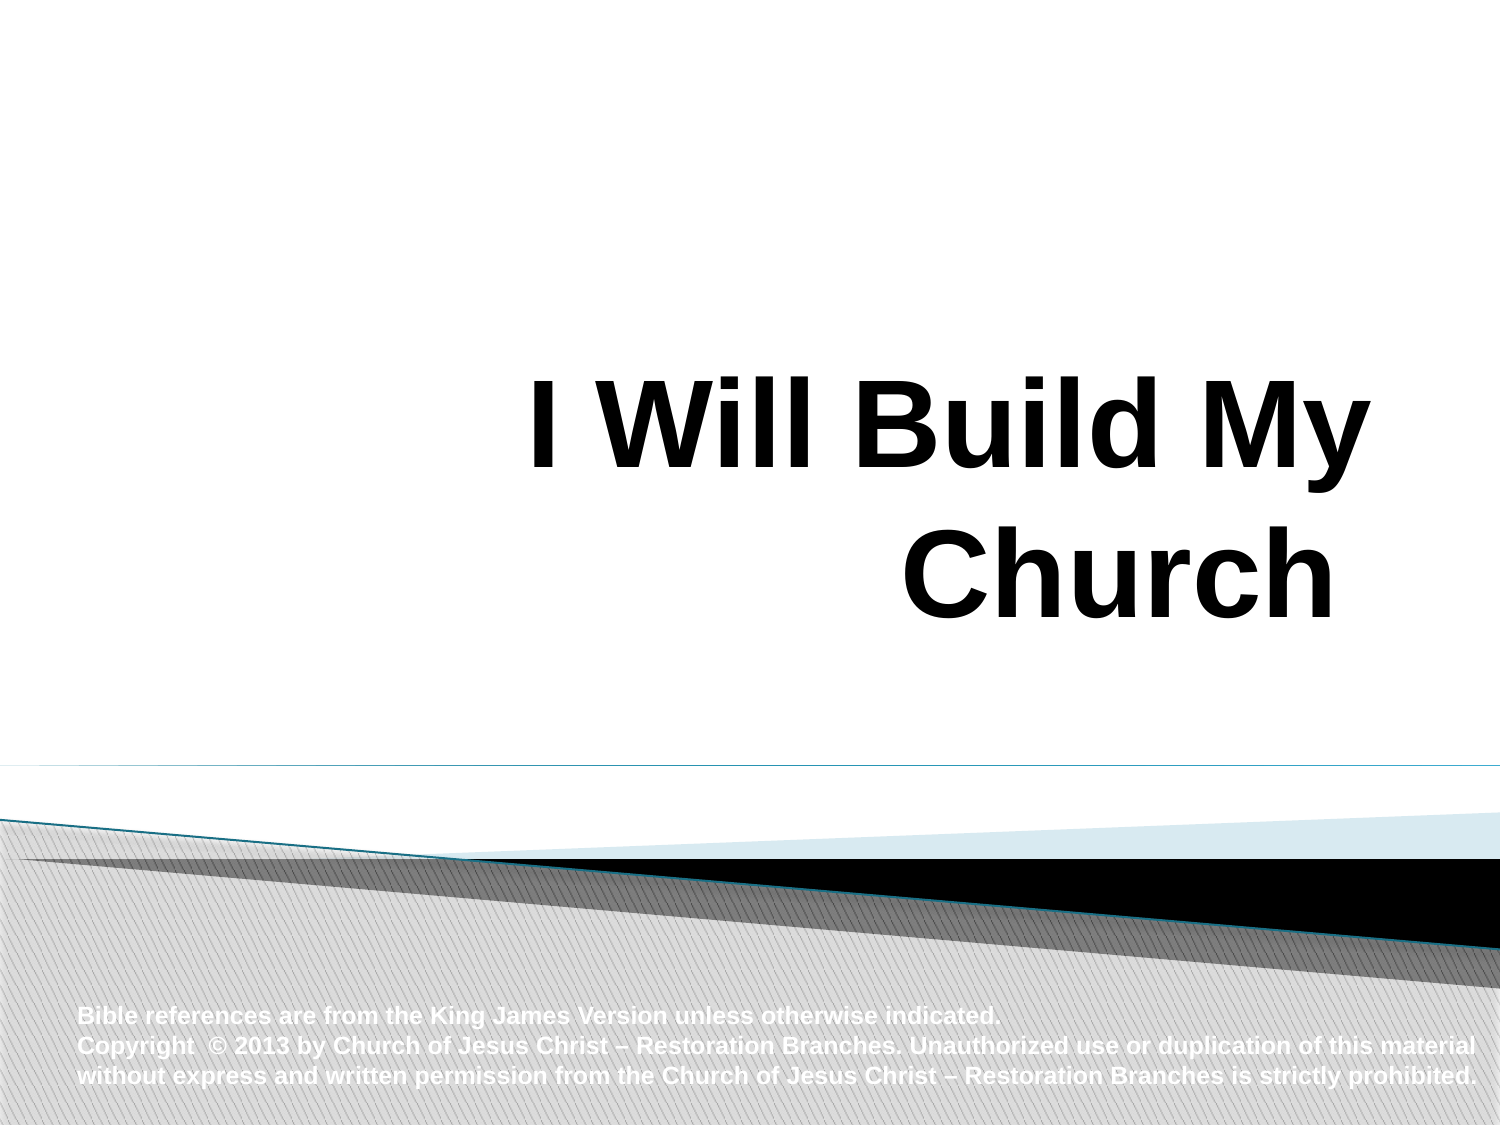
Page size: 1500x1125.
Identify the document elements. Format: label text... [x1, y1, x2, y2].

text_box Bible references are from the King James Version unless otherwise indicated. Copyright © 2013 by Church of Jesus Christ – Restoration Branches. Unauthorized use or duplication of this material without express and written permission from the Church of Jesus Christ – Restoration Branches is strictly prohibited. [62, 962, 1500, 1125]
title I Will Build My Church [112, 462, 1388, 650]
picture [5, 859, 1500, 962]
